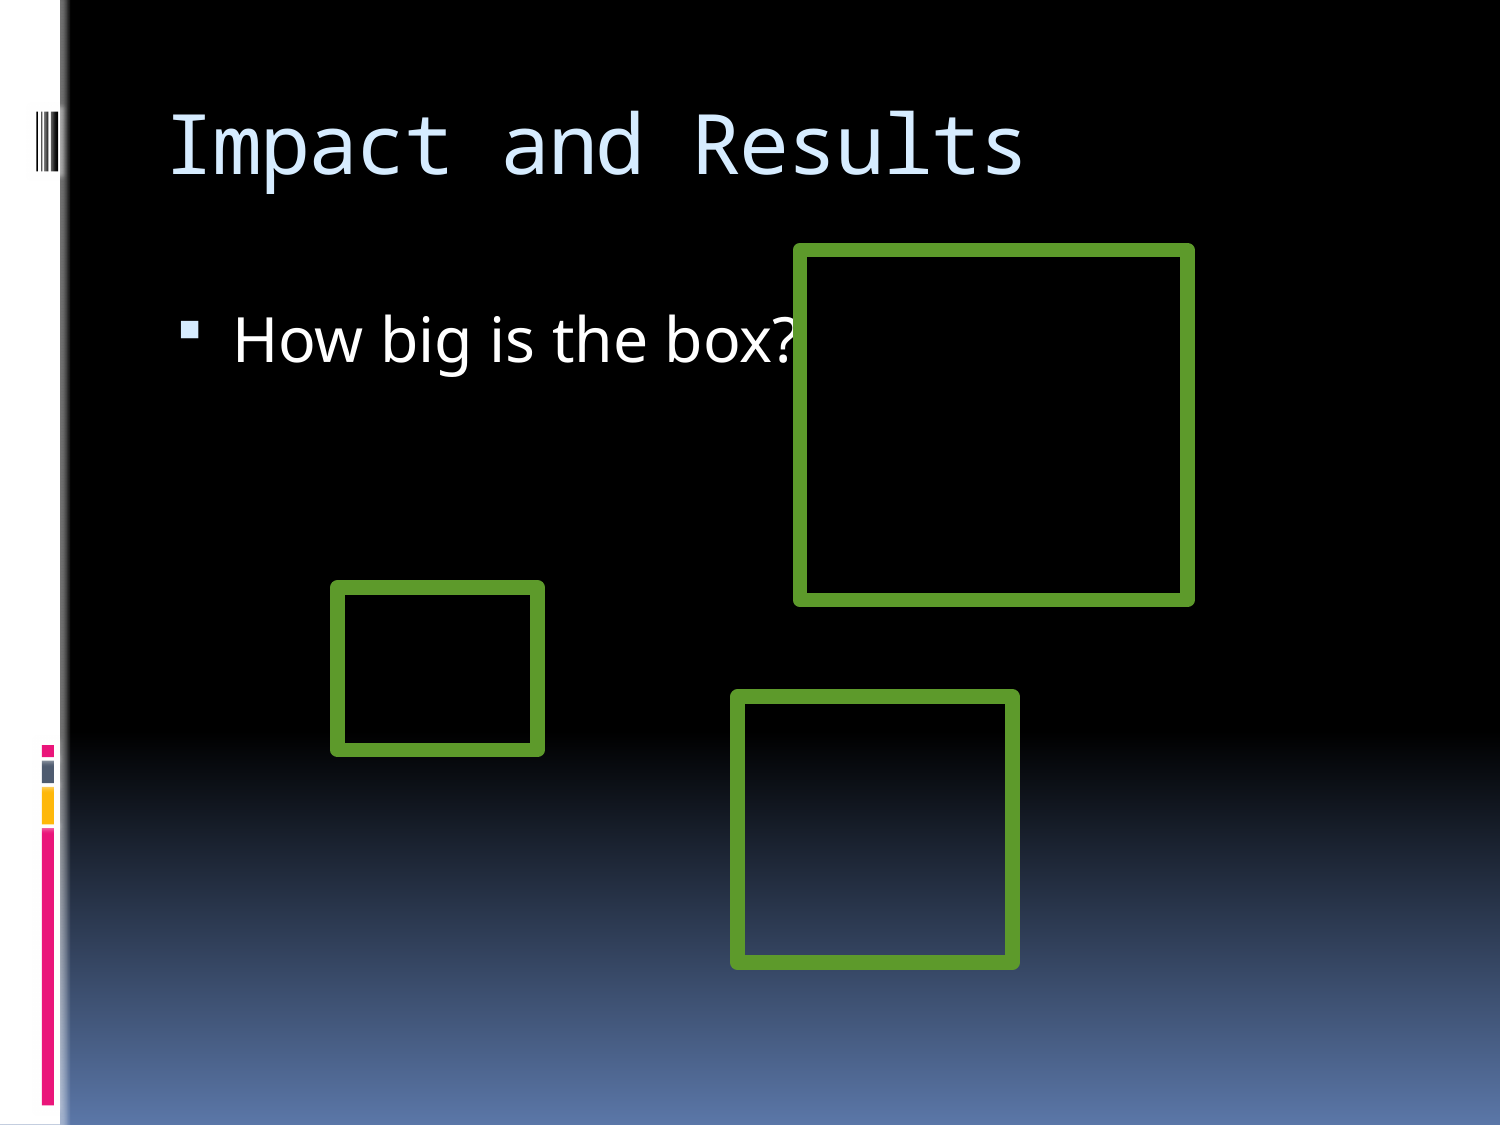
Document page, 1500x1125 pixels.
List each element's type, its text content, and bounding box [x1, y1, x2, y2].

text_box [336, 586, 539, 751]
text_box [798, 248, 1189, 602]
title Impact and Results [150, 83, 1425, 234]
list How big is the box? [150, 292, 1425, 1043]
text_box [736, 695, 1014, 964]
